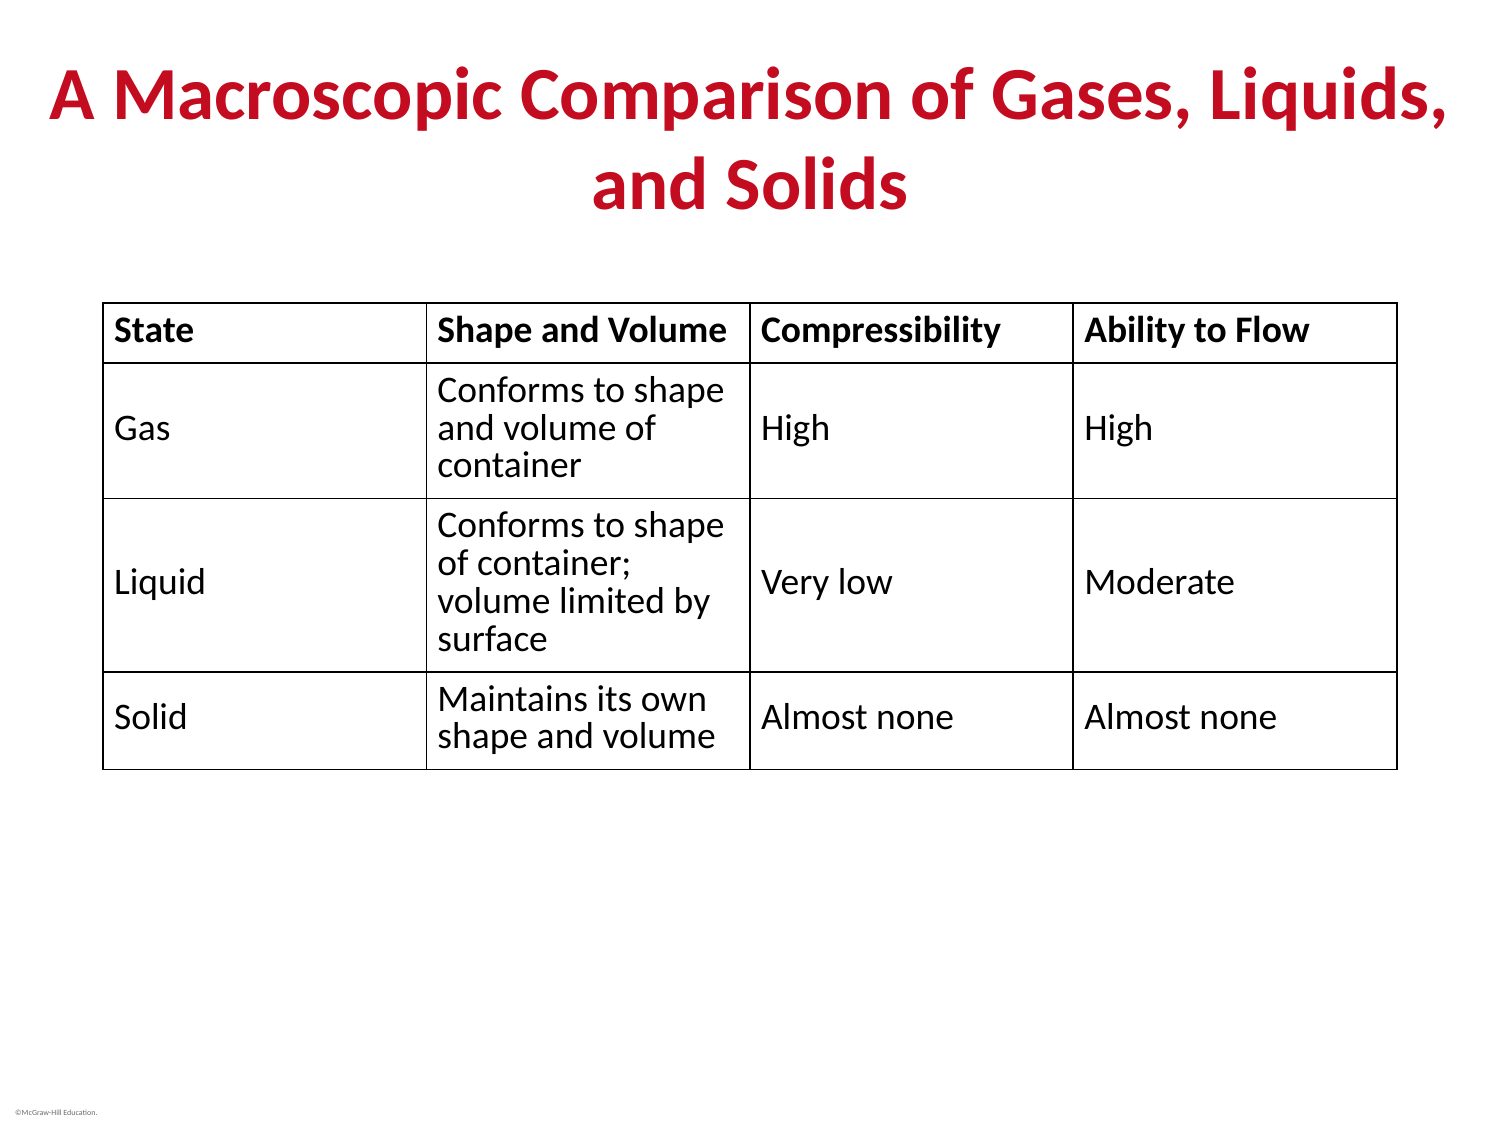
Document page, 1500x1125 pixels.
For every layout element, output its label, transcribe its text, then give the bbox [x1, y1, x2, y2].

table_cell Solid [104, 673, 426, 769]
table_cell High [1074, 364, 1396, 498]
table_header Shape and Volume [427, 304, 749, 362]
table_cell Conforms to shape and volume of container [427, 364, 749, 498]
table_header Ability to Flow [1074, 304, 1396, 362]
table_cell Liquid [104, 499, 426, 671]
table_header Compressibility [751, 304, 1072, 362]
table_cell Almost none [1074, 673, 1396, 769]
table_header State [104, 304, 426, 362]
table_cell Gas [104, 364, 426, 498]
table_cell Moderate [1074, 499, 1396, 671]
table_cell Maintains its own shape and volume [427, 673, 749, 769]
table_cell Very low [751, 499, 1072, 671]
table_cell Almost none [751, 673, 1072, 769]
title A Macroscopic Comparison of Gases, Liquids, and Solids [0, 37, 1500, 138]
table_cell High [751, 364, 1072, 498]
table_cell Conforms to shape of container; volume limited by surface [427, 499, 749, 671]
